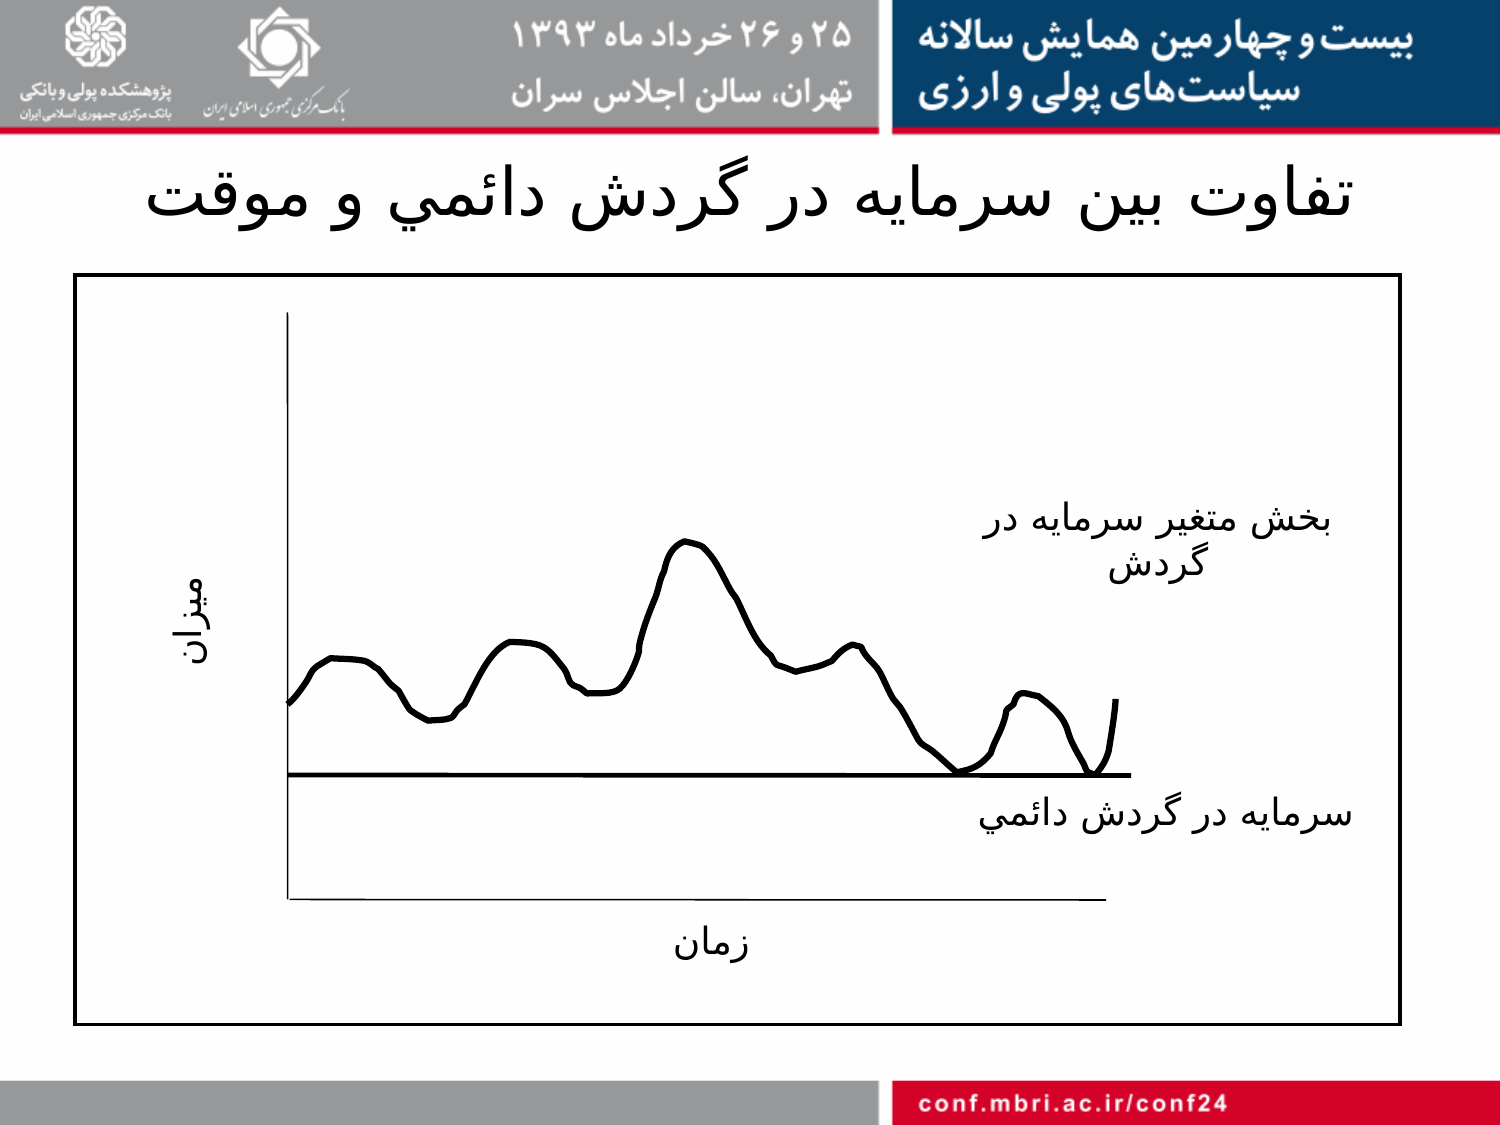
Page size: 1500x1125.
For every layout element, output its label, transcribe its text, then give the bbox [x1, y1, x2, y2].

text_box زمان [625, 909, 797, 970]
text_box بخش متغير سرمايه در گردش [920, 485, 1396, 591]
text_box [75, 274, 1400, 1025]
text_box سرمايه در گردش دائمي [928, 780, 1404, 841]
picture [0, 0, 1500, 1125]
text_box [287, 541, 1116, 775]
text_box ميزان [156, 561, 232, 683]
title تفاوت بين سرمايه در گردش دائمي و موقت [112, 133, 1388, 254]
